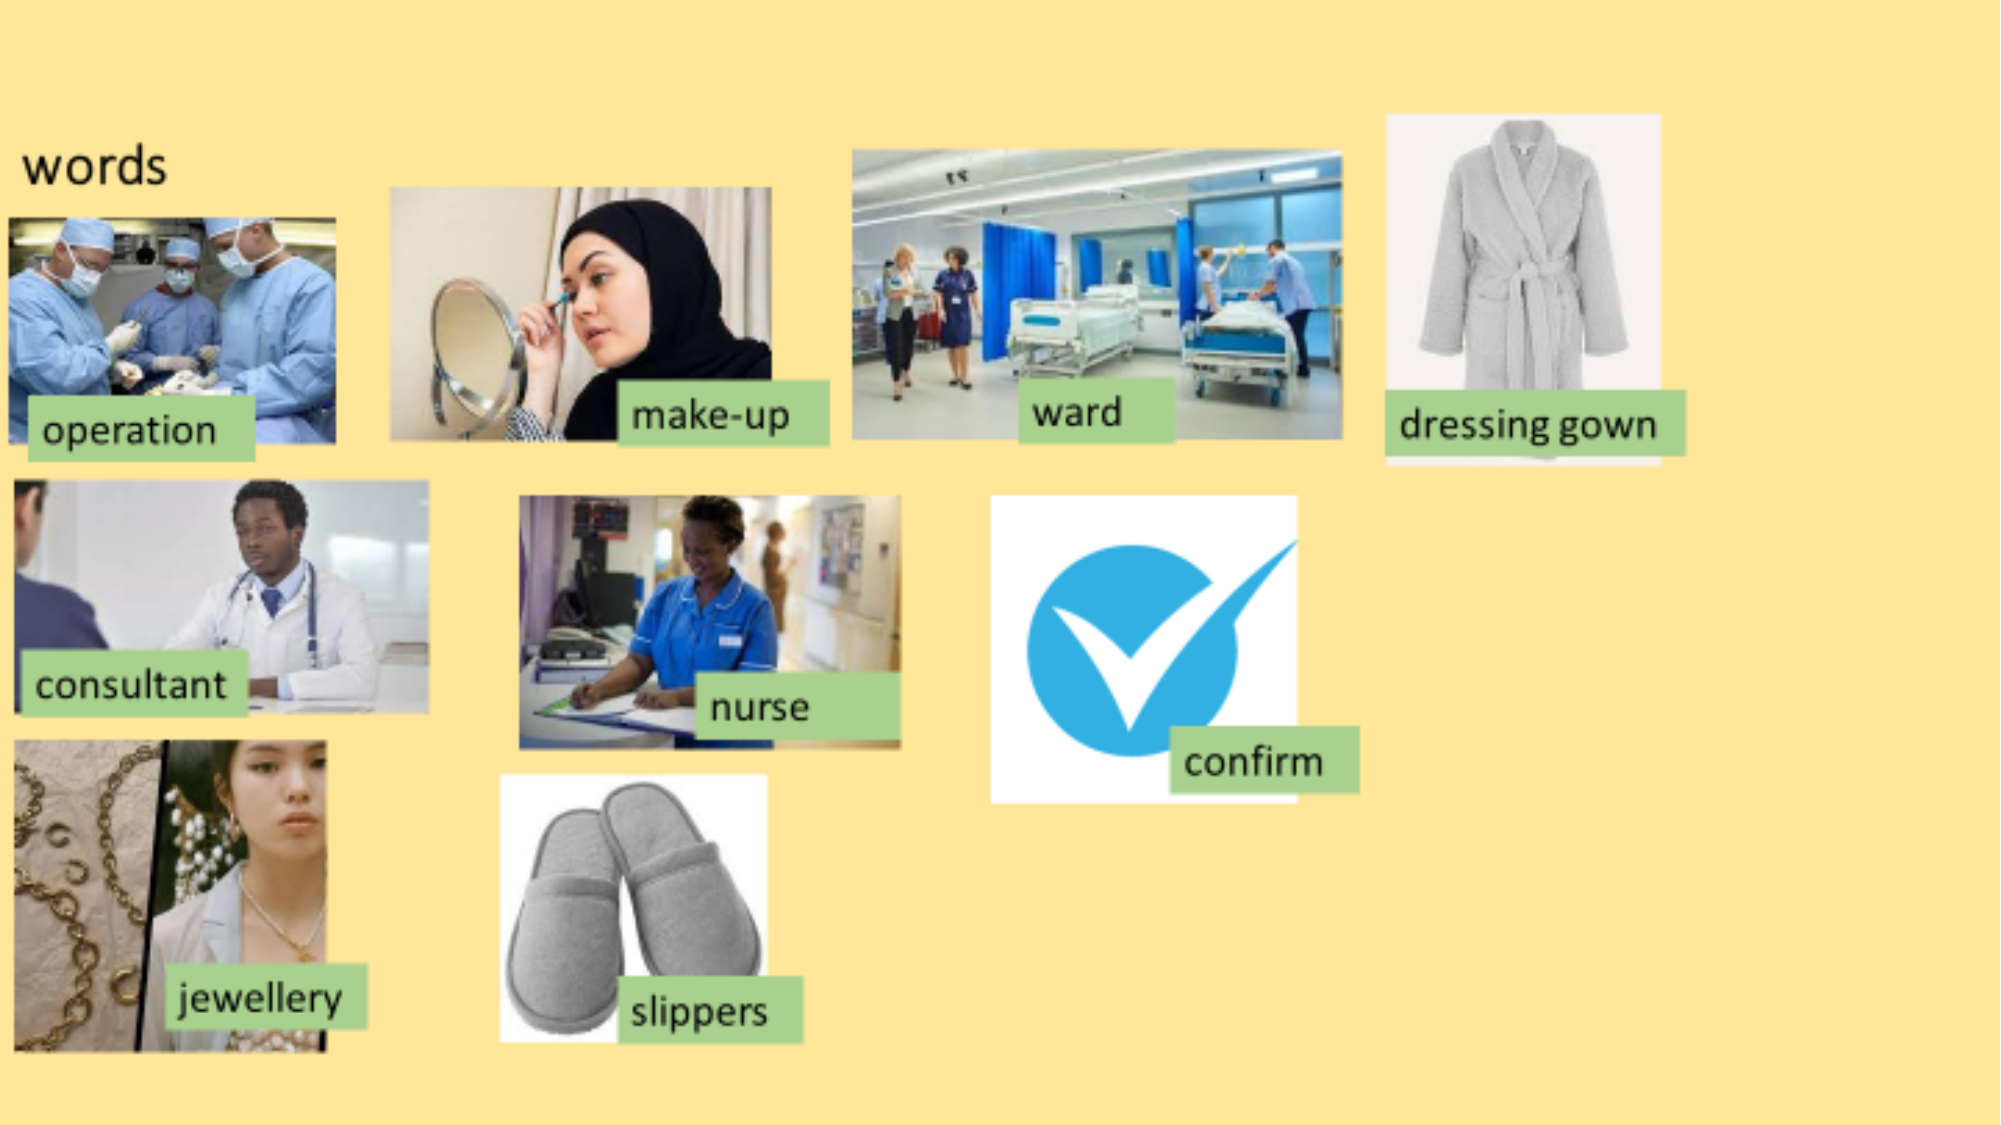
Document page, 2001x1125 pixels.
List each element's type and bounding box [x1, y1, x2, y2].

list [0, 74, 1730, 1074]
